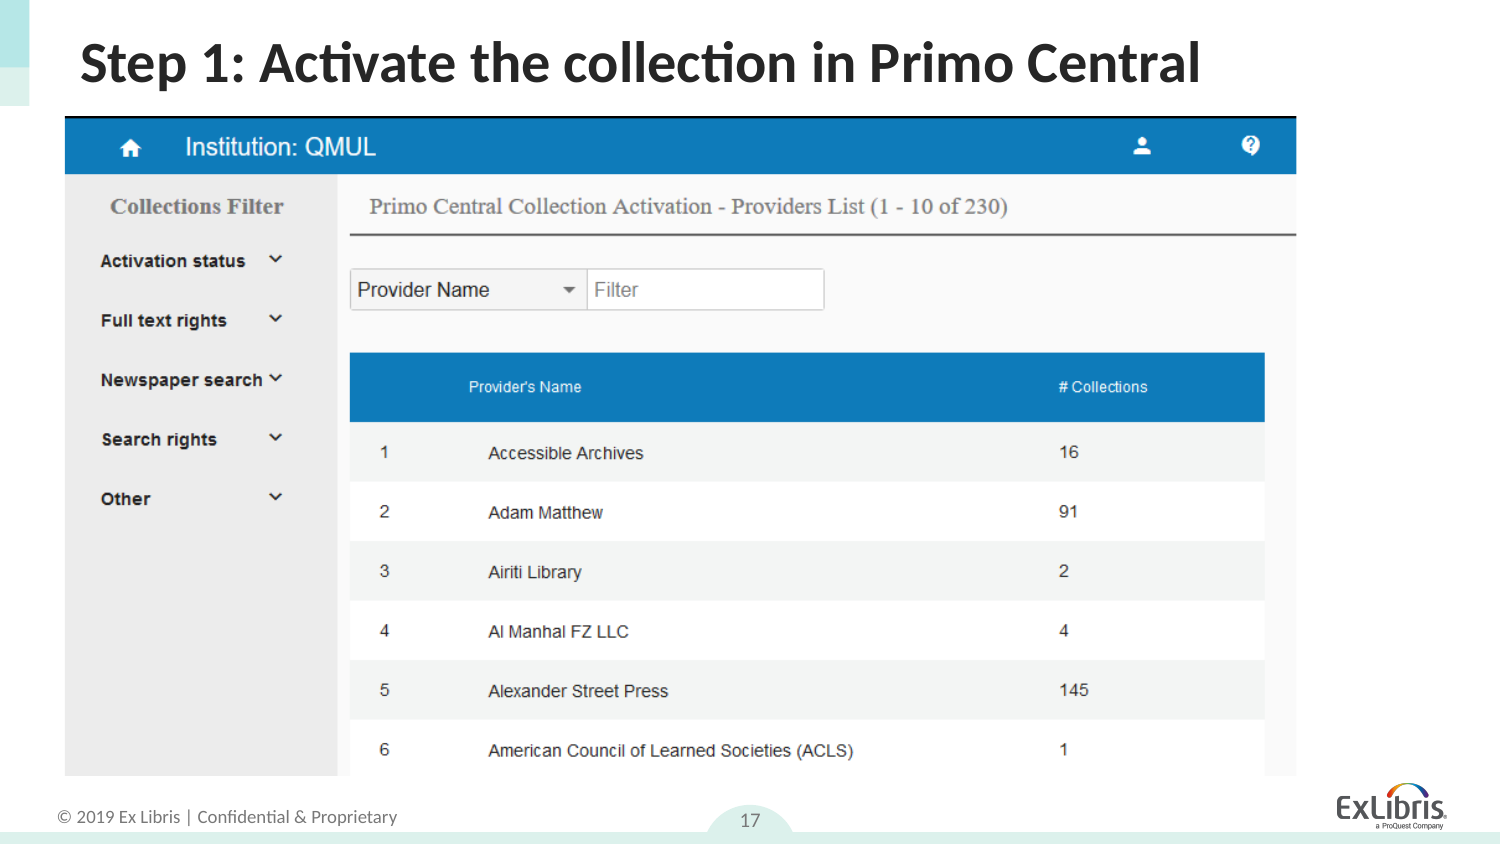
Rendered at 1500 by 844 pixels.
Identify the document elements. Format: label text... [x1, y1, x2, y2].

title Step 1: Activate the collection in Primo Central [64, 11, 1447, 107]
list [17, 93, 1446, 844]
picture [64, 116, 1297, 776]
